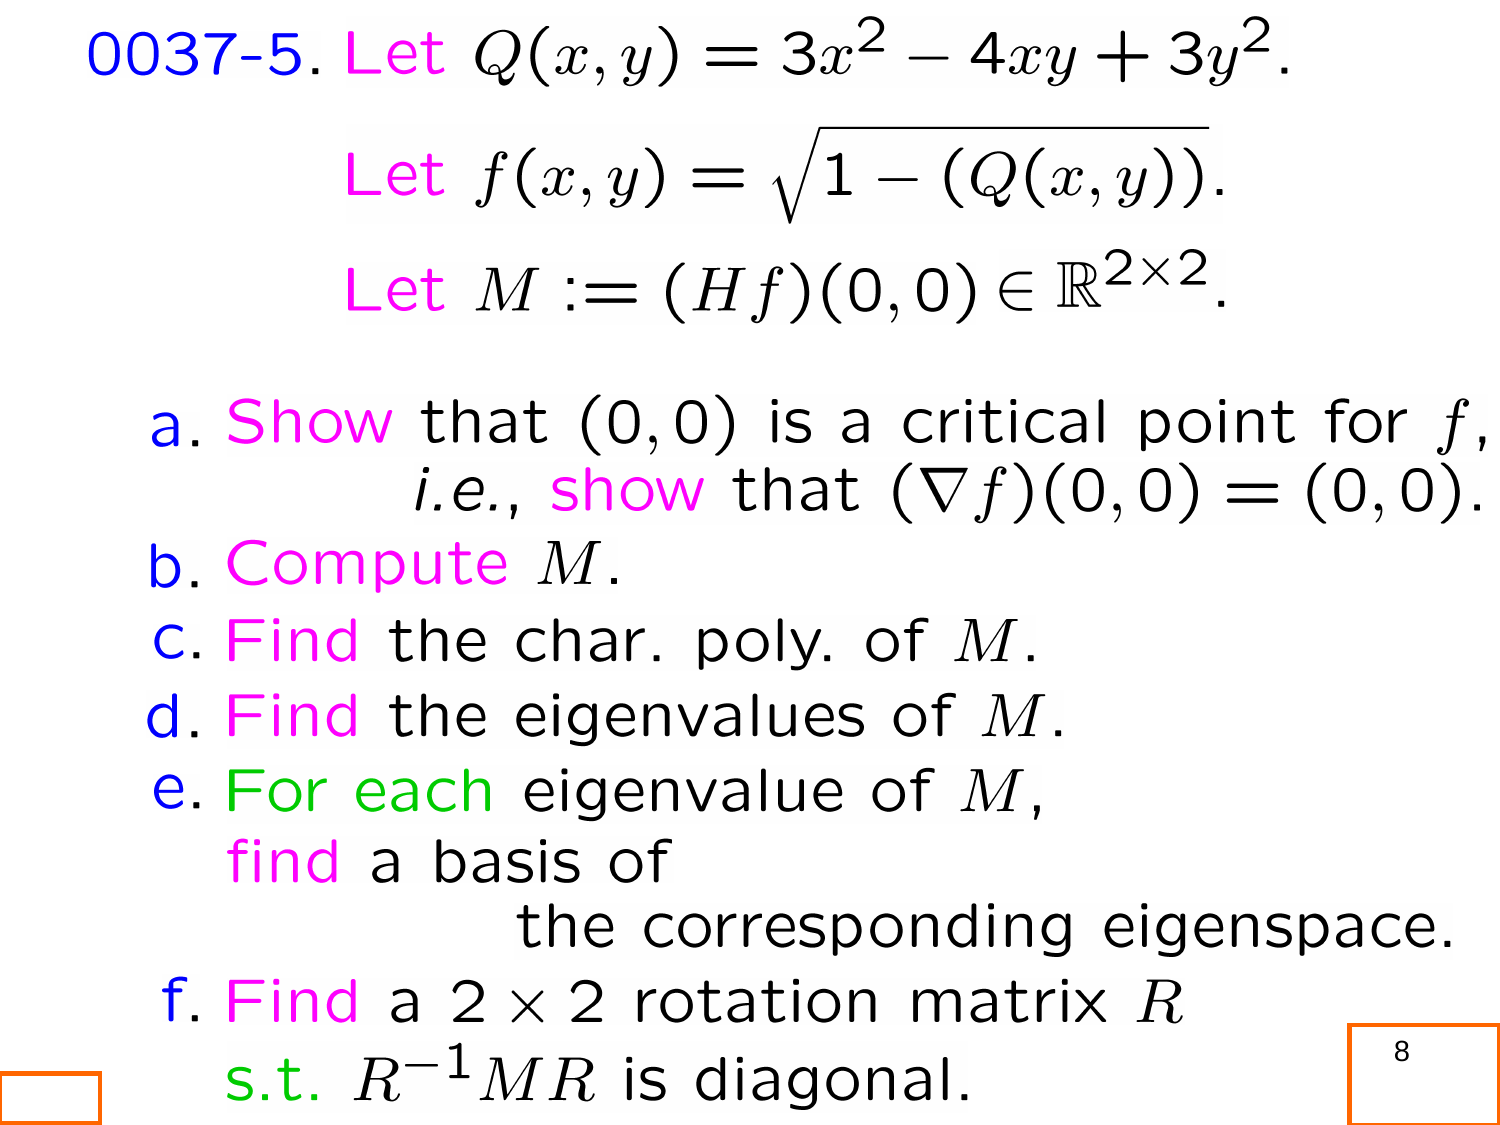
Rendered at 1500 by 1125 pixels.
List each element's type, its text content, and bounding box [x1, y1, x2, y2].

picture [227, 393, 1488, 457]
picture [162, 974, 200, 1022]
picture [227, 764, 1043, 825]
picture [227, 689, 1064, 750]
picture [146, 690, 200, 738]
text_box [1349, 1025, 1500, 1125]
picture [152, 624, 200, 660]
picture [346, 16, 1289, 88]
picture [999, 249, 1227, 313]
picture [149, 540, 200, 588]
picture [414, 462, 1480, 525]
picture [227, 614, 1036, 672]
picture [87, 30, 321, 78]
picture [227, 537, 618, 594]
picture [227, 978, 1185, 1026]
picture [514, 903, 1453, 960]
picture [227, 1041, 968, 1113]
picture [346, 262, 976, 326]
text_box [0, 1073, 100, 1124]
picture [149, 412, 200, 447]
picture [152, 774, 200, 810]
picture [346, 124, 1224, 224]
picture [227, 836, 674, 884]
slide_number 8 [1074, 1024, 1425, 1103]
